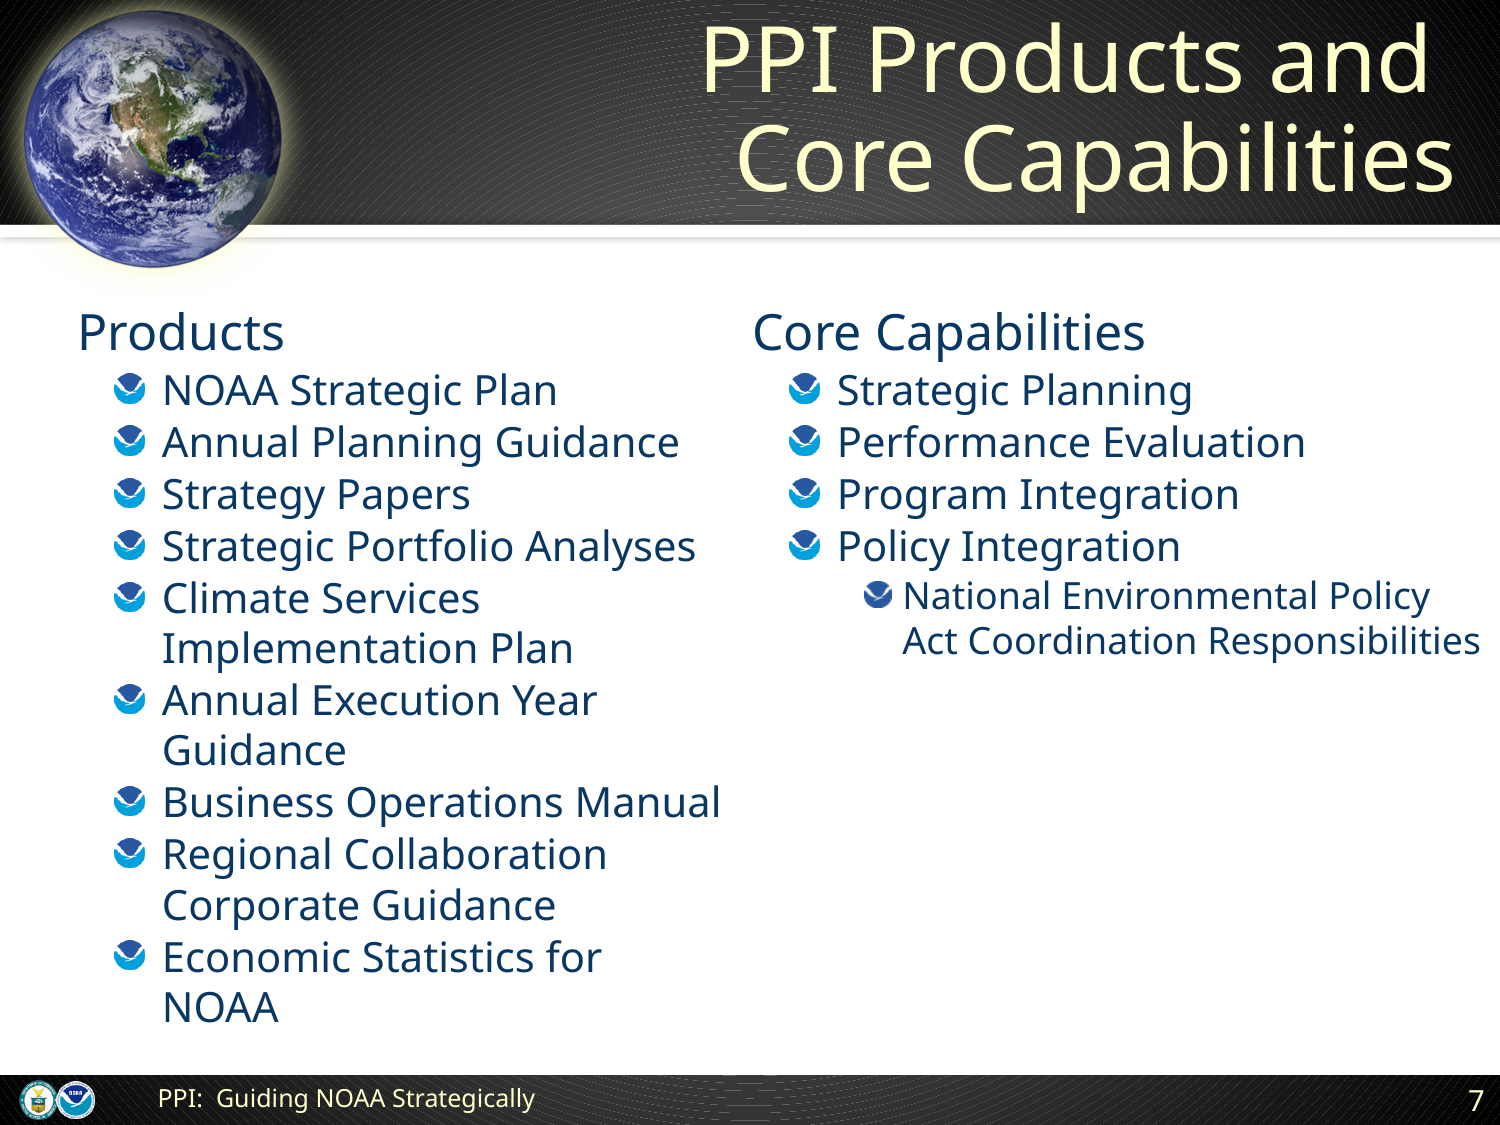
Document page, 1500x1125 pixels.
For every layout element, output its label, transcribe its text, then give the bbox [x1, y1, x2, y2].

picture [138, 861, 145, 868]
picture [138, 605, 145, 612]
footer PPI: Guiding NOAA Strategically [0, 1074, 1149, 1125]
picture [813, 553, 820, 560]
picture [138, 449, 145, 456]
title PPI Products and Core Capabilities [237, 0, 1488, 226]
picture [138, 553, 145, 560]
picture [114, 940, 145, 960]
picture [114, 425, 145, 446]
picture [114, 838, 145, 858]
picture [789, 447, 797, 456]
picture [138, 397, 145, 404]
picture [789, 395, 797, 404]
picture [114, 447, 122, 456]
picture [114, 705, 122, 714]
picture [114, 551, 122, 560]
picture [789, 551, 797, 560]
picture [864, 581, 892, 608]
list Core Capabilities Strategic Planning Performance Evaluation Program Integration Policy Integration National Environmental Policy Act Coordination Responsibilities [737, 299, 1500, 1074]
picture [114, 807, 122, 816]
picture [813, 449, 820, 456]
list Products NOAA Strategic Plan Annual Planning Guidance Strategy Papers Strategic Portfolio Analyses Climate Services Implementation Plan Annual Execution Year Guidance Business Operations Manual Regional Collaboration Corporate Guidance Economic Statistics for NOAA [62, 299, 737, 1074]
picture [114, 961, 122, 970]
picture [789, 530, 820, 550]
slide_number 7 [1149, 1074, 1500, 1125]
picture [114, 859, 122, 868]
picture [114, 786, 145, 806]
picture [138, 501, 145, 508]
picture [138, 707, 145, 714]
picture [138, 809, 145, 816]
picture [813, 397, 820, 404]
picture [114, 603, 122, 612]
picture [0, 0, 1500, 1074]
picture [114, 373, 145, 394]
picture [789, 425, 820, 446]
picture [813, 501, 820, 508]
picture [789, 478, 820, 498]
picture [789, 499, 797, 508]
picture [114, 499, 122, 508]
picture [114, 395, 122, 404]
picture [114, 582, 145, 602]
picture [114, 478, 145, 498]
picture [114, 530, 145, 550]
picture [789, 373, 820, 394]
picture [114, 684, 145, 704]
picture [138, 963, 145, 970]
